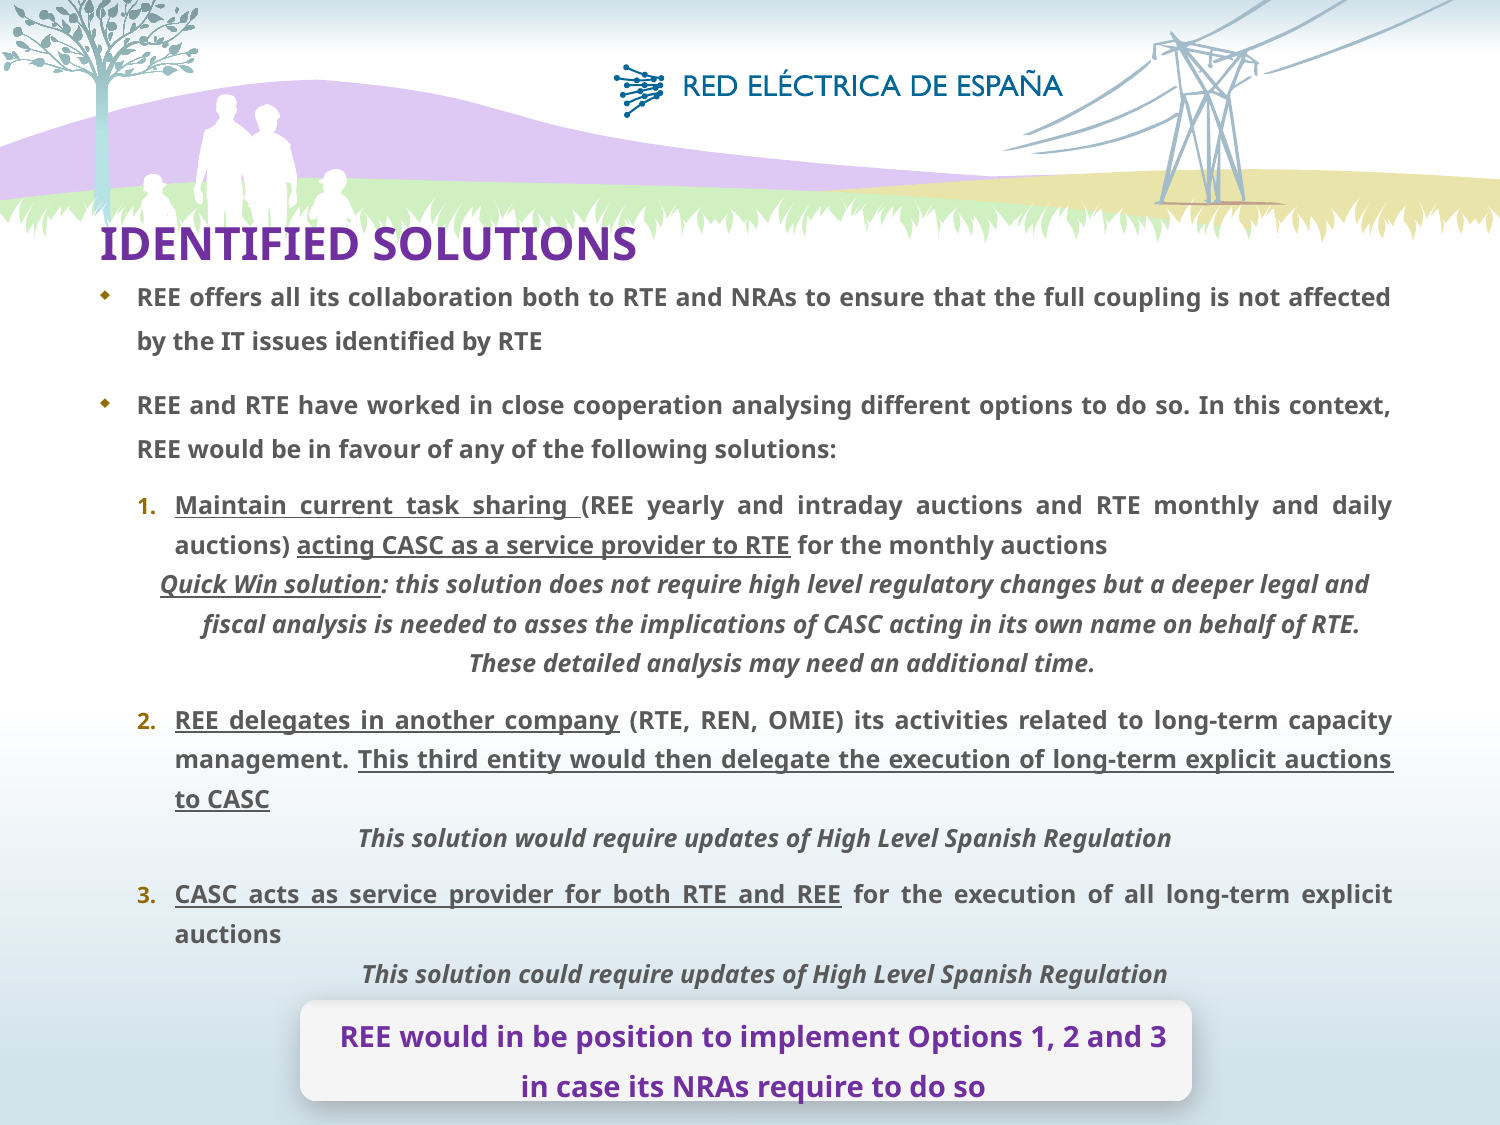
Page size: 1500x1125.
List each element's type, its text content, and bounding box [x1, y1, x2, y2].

list REE offers all its collaboration both to RTE and NRAs to ensure that the full coupling is not affected by the IT issues identified by RTE REE and RTE have worked in close cooperation analysing different options to do so. In this context, REE would be in favour of any of the following solutions: Maintain current task sharing (REE yearly and intraday auctions and RTE monthly and daily auctions) acting CASC as a service provider to RTE for the monthly auctions Quick Win solution: this solution does not require high level regulatory changes but a deeper legal and fiscal analysis is needed to asses the implications of CASC acting in its own name on behalf of RTE. These detailed analysis may need an additional time. REE delegates in another company (RTE, REN, OMIE) its activities related to long-term capacity management. This third entity would then delegate the execution of long-term explicit auctions to CASC This solution would require updates of High Level Spanish Regulation CASC acts as service provider for both RTE and REE for the execution of all long-term explicit auctions This solution could require updates of High Level Spanish Regulation [100, 267, 1394, 1035]
title Identified solutions [100, 215, 1475, 271]
text_box REE would in be position to implement Options 1, 2 and 3 in case its NRAs require to do so [324, 1003, 1183, 1104]
text_box [299, 999, 1193, 1102]
